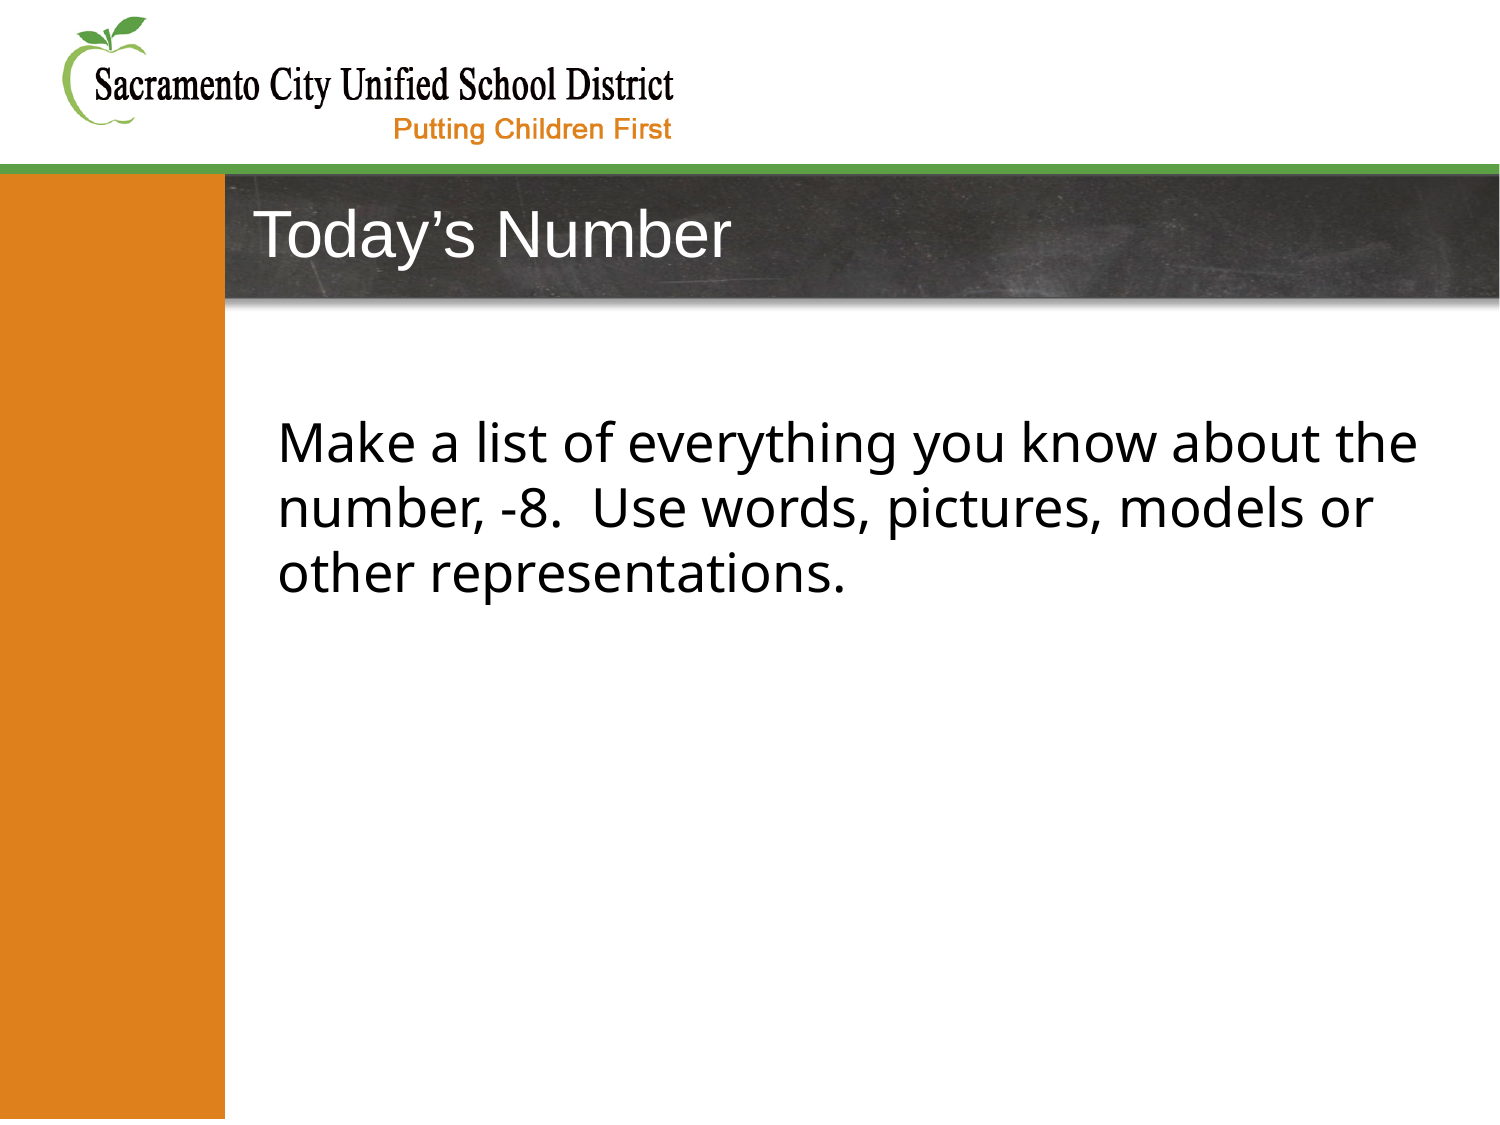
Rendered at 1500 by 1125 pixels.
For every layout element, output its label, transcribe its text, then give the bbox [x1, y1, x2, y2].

picture [0, 0, 1500, 1119]
list Make a list of everything you know about the number, -8. Use words, pictures, models or other representations. [262, 324, 1450, 1025]
title Today’s Number [237, 174, 1488, 288]
